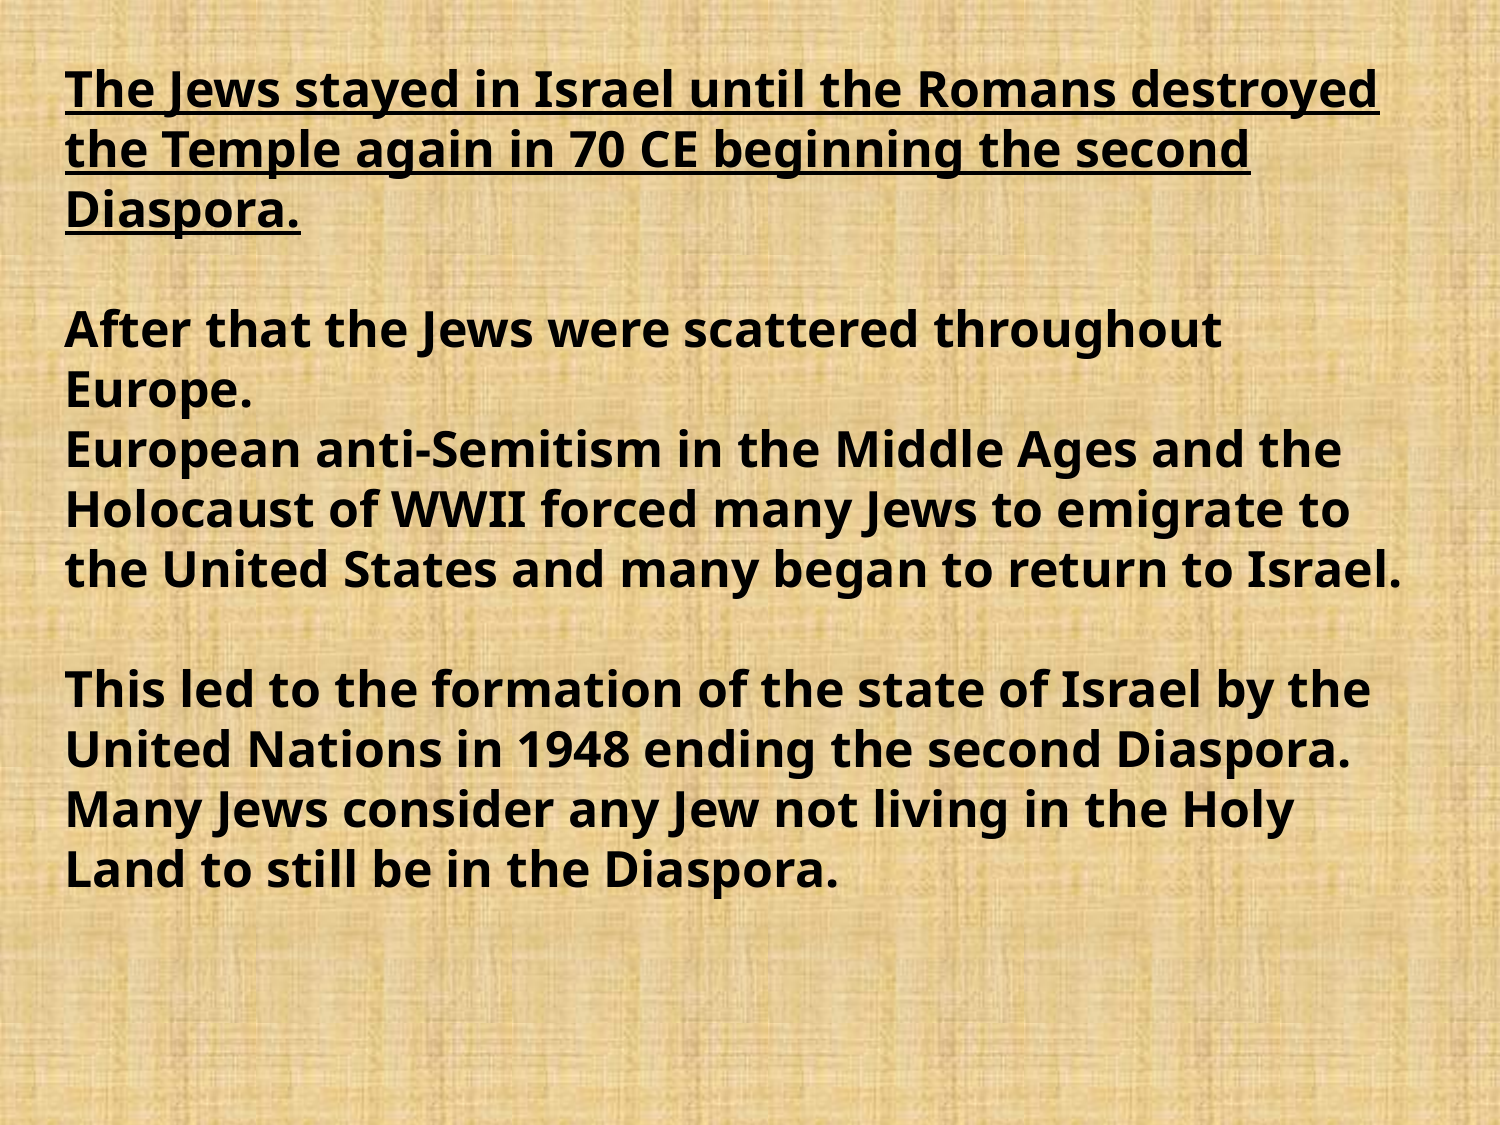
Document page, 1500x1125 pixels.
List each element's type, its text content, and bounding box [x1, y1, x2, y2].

picture [0, 0, 1500, 1125]
text_box The Jews stayed in Israel until the Romans destroyed the Temple again in 70 CE beginning the second Diaspora. After that the Jews were scattered throughout Europe. European anti-Semitism in the Middle Ages and the Holocaust of WWII forced many Jews to emigrate to the United States and many began to return to Israel. This led to the formation of the state of Israel by the United Nations in 1948 ending the second Diaspora. Many Jews consider any Jew not living in the Holy Land to still be in the Diaspora. [50, 50, 1438, 990]
